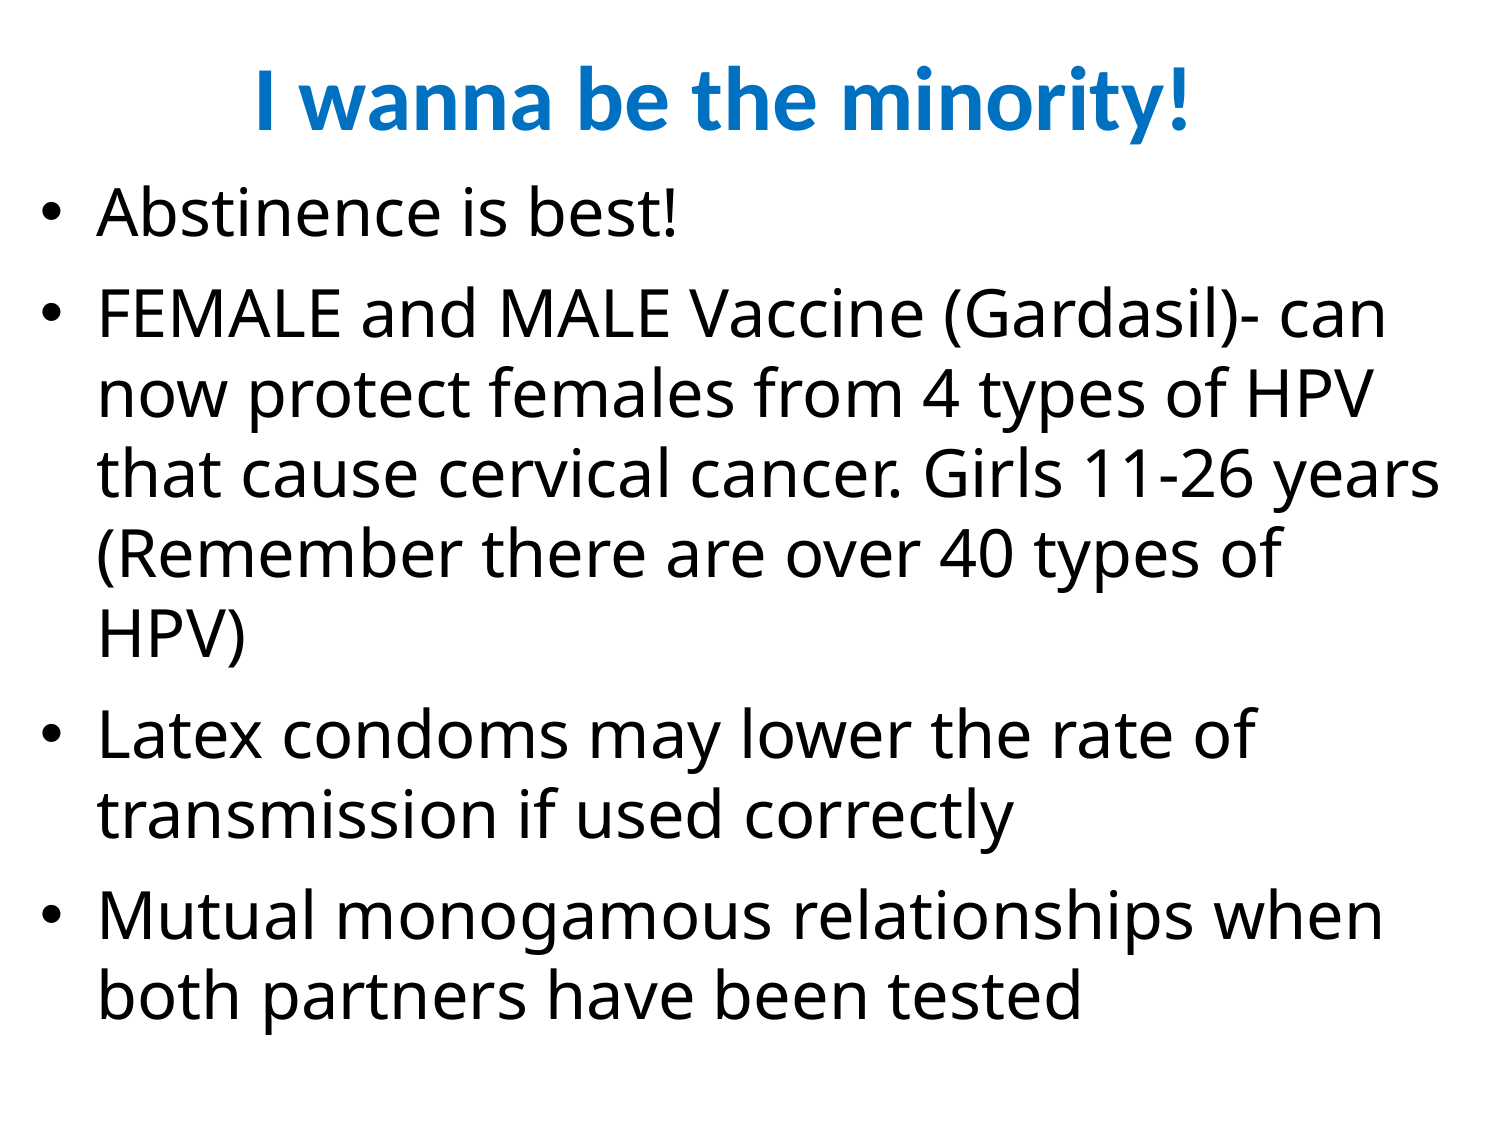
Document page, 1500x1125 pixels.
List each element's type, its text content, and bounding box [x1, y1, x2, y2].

title I wanna be the minority! [50, 0, 1400, 162]
list Abstinence is best! FEMALE and MALE Vaccine (Gardasil)- can now protect females from 4 types of HPV that cause cervical cancer. Girls 11-26 years (Remember there are over 40 types of HPV) Latex condoms may lower the rate of transmission if used correctly Mutual monogamous relationships when both partners have been tested [24, 162, 1463, 1088]
